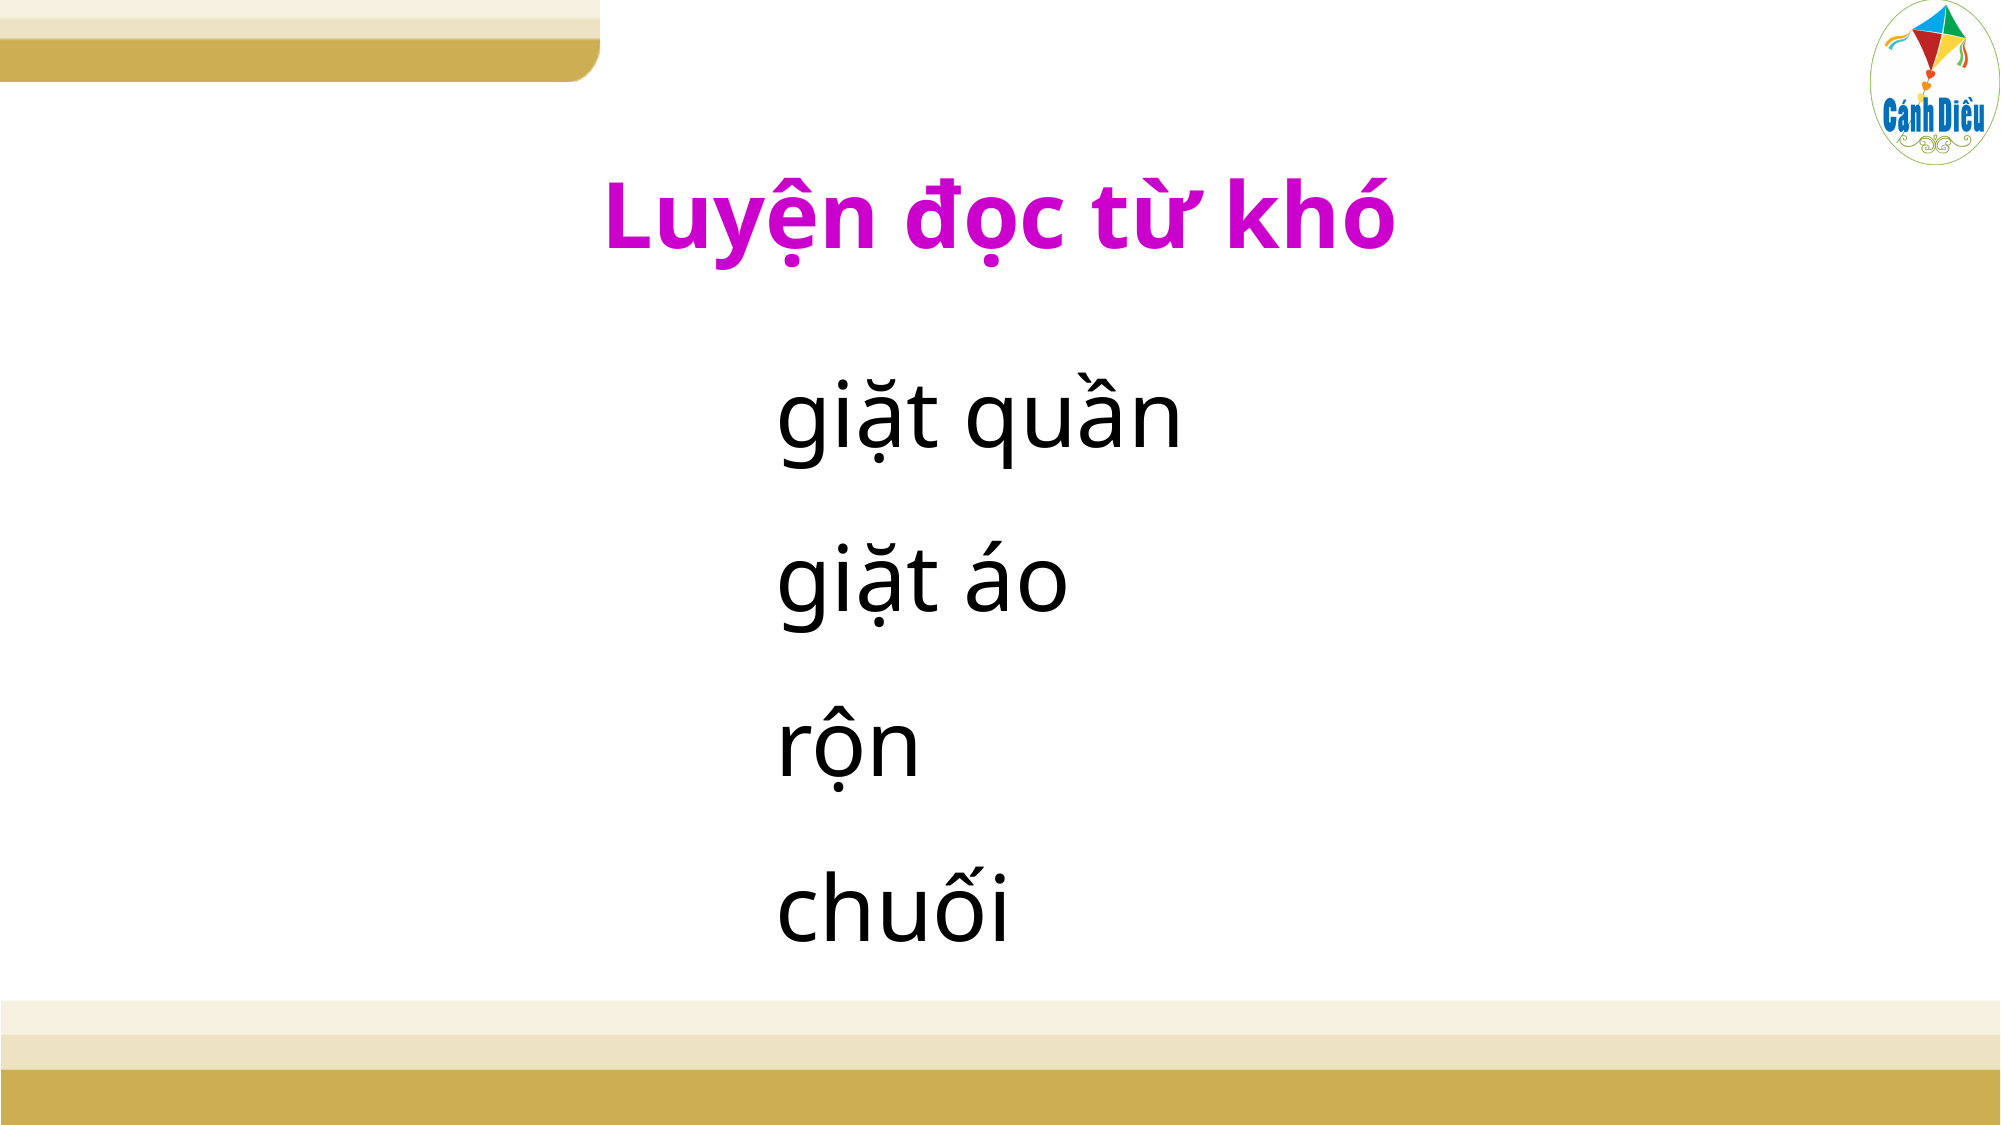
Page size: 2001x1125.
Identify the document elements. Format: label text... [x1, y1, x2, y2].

text_box Luyện đọc từ khó [423, 94, 1577, 274]
picture [1870, 0, 2000, 165]
text_box giặt quần giặt áo rộn chuối [760, 292, 1344, 968]
